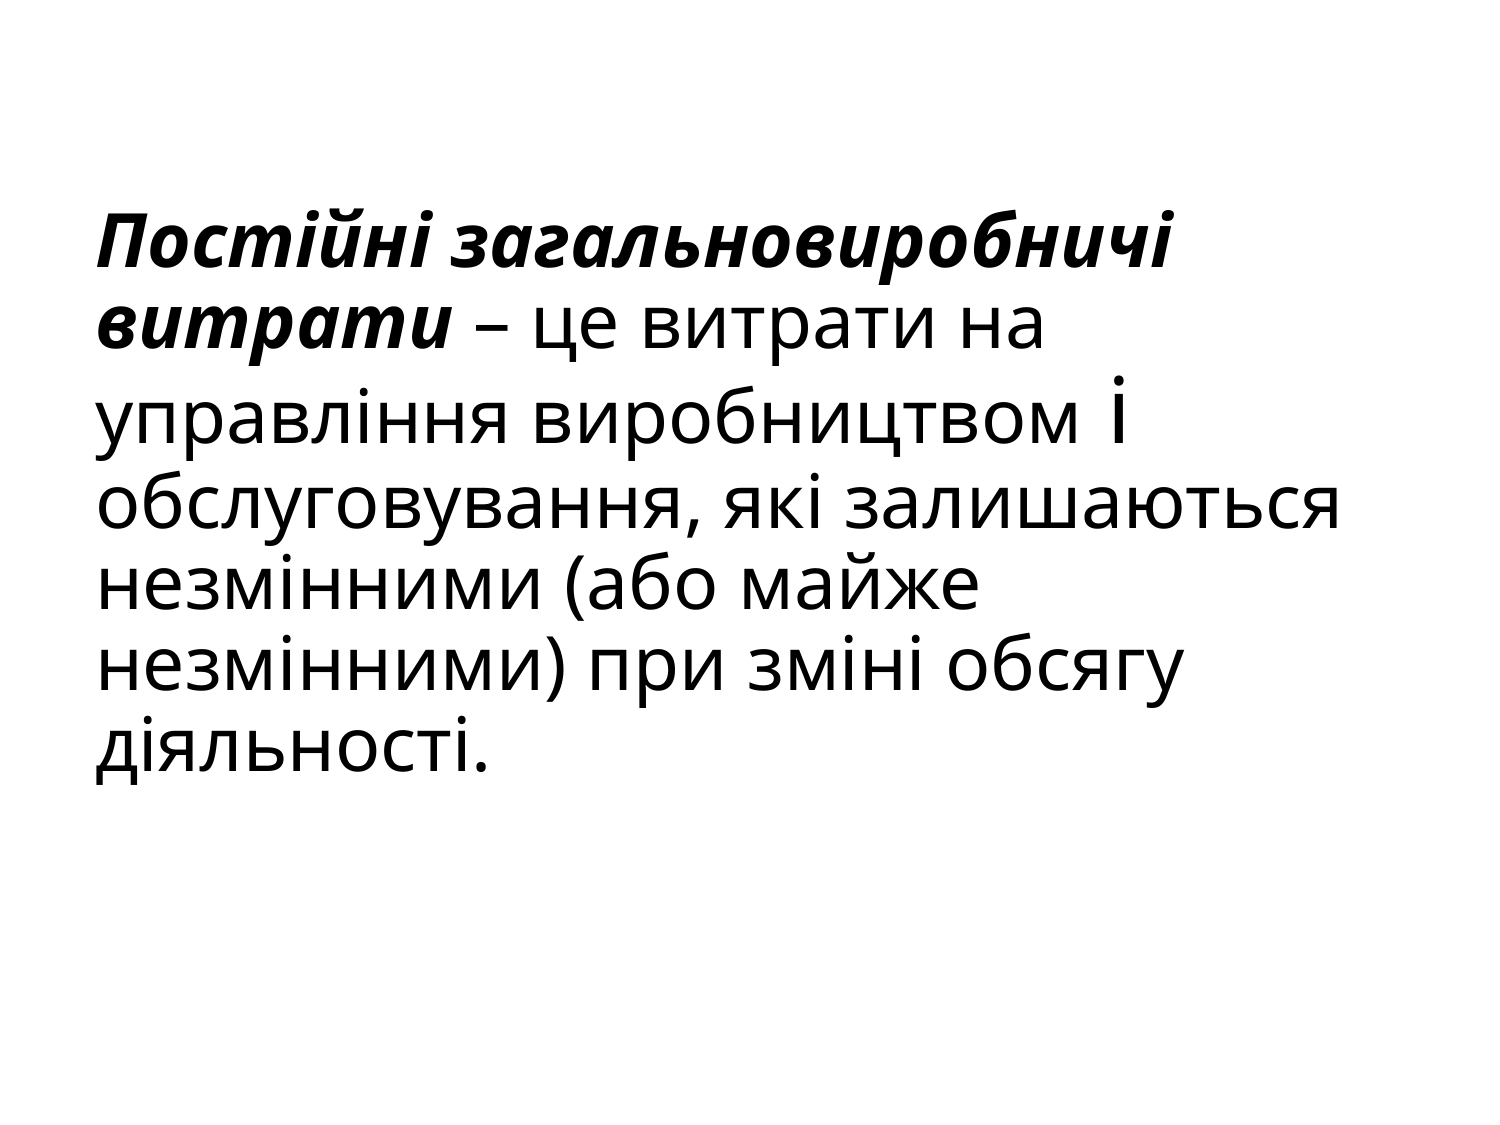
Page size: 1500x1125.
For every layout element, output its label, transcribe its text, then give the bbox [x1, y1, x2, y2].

title Постійні загальновиробничі витрати – це витрати на управління виробництвом і обслуговування, які залишаються незмінними (або майже незмінними) при зміні обсягу діяльності. [80, 52, 1421, 1029]
